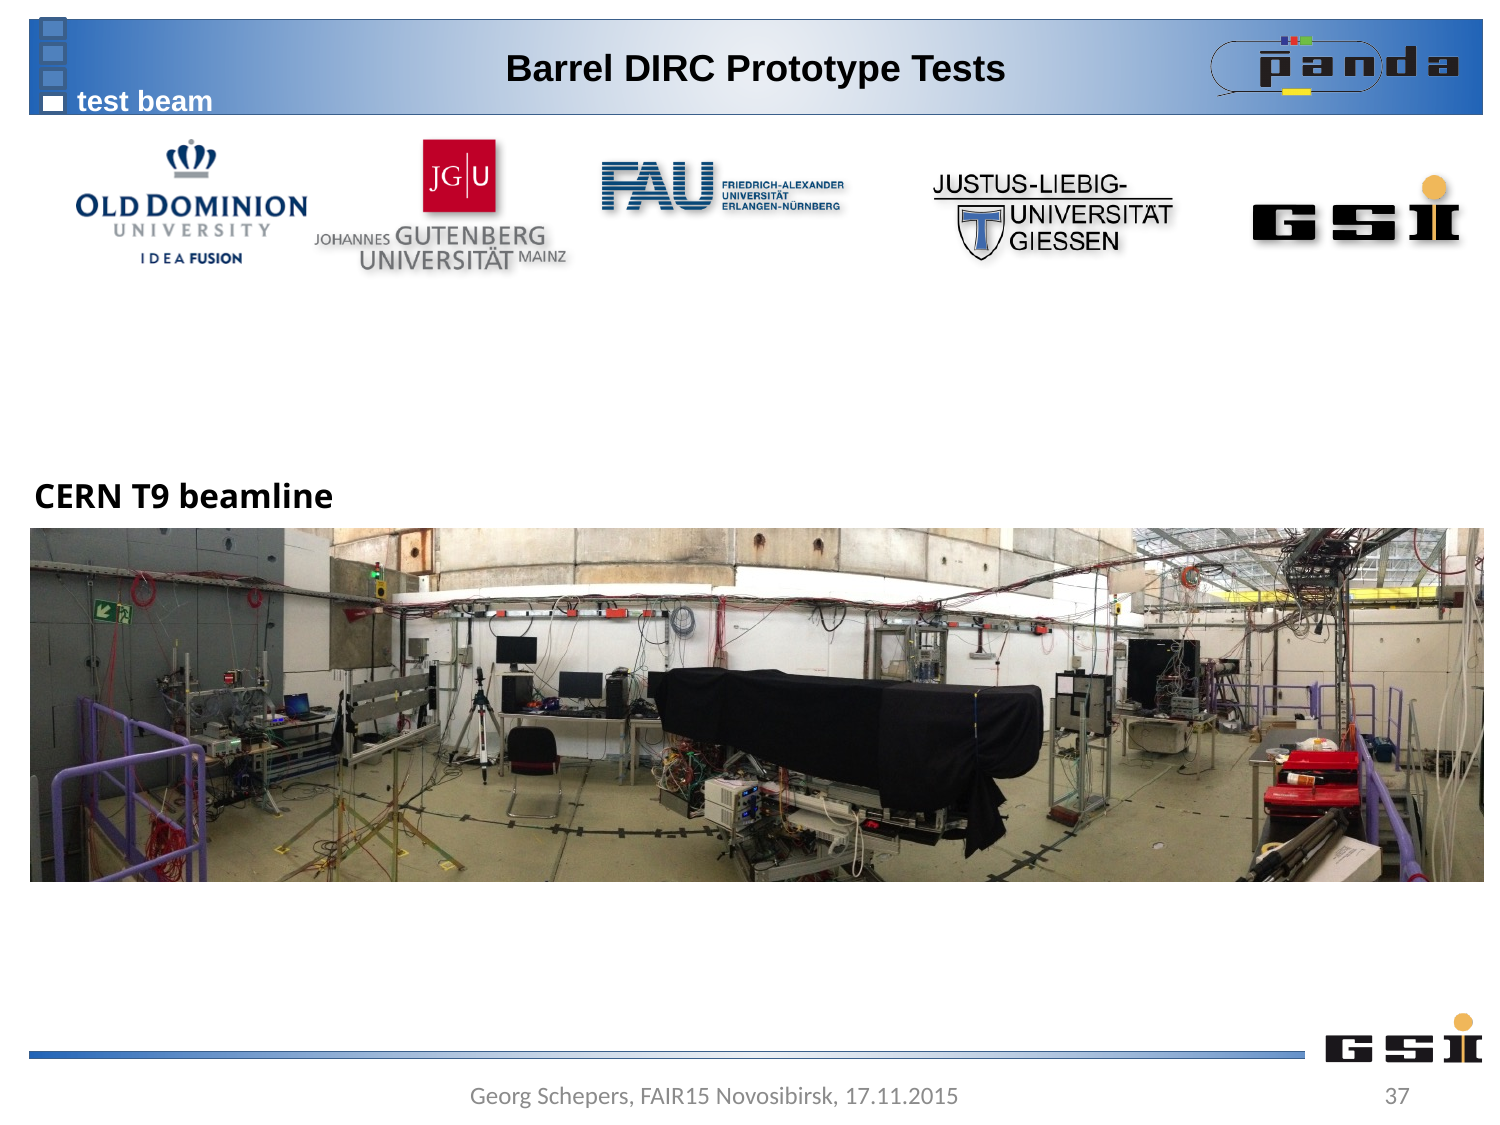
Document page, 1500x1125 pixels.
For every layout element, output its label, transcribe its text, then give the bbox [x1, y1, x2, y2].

text_box [39, 42, 67, 65]
text_box [39, 17, 67, 40]
text_box CERN T9 beamline [19, 467, 349, 523]
footer Georg Schepers, FAIR15 Novosibirsk, 17.11.2015 [360, 1064, 1071, 1124]
picture [1323, 1011, 1483, 1065]
picture [1210, 36, 1459, 97]
picture [928, 172, 1176, 262]
slide_number 37 [1222, 1065, 1425, 1125]
text_box Barrel DIRC Prototype Tests [27, 17, 1484, 117]
text_box [1303, 986, 1496, 1084]
picture [600, 160, 846, 212]
text_box [39, 67, 67, 90]
text_box test beam [62, 74, 229, 125]
picture [76, 139, 309, 264]
picture [312, 136, 571, 274]
text_box [39, 92, 67, 115]
text_box [27, 1049, 1303, 1061]
picture [30, 528, 1484, 882]
picture [1253, 175, 1459, 241]
